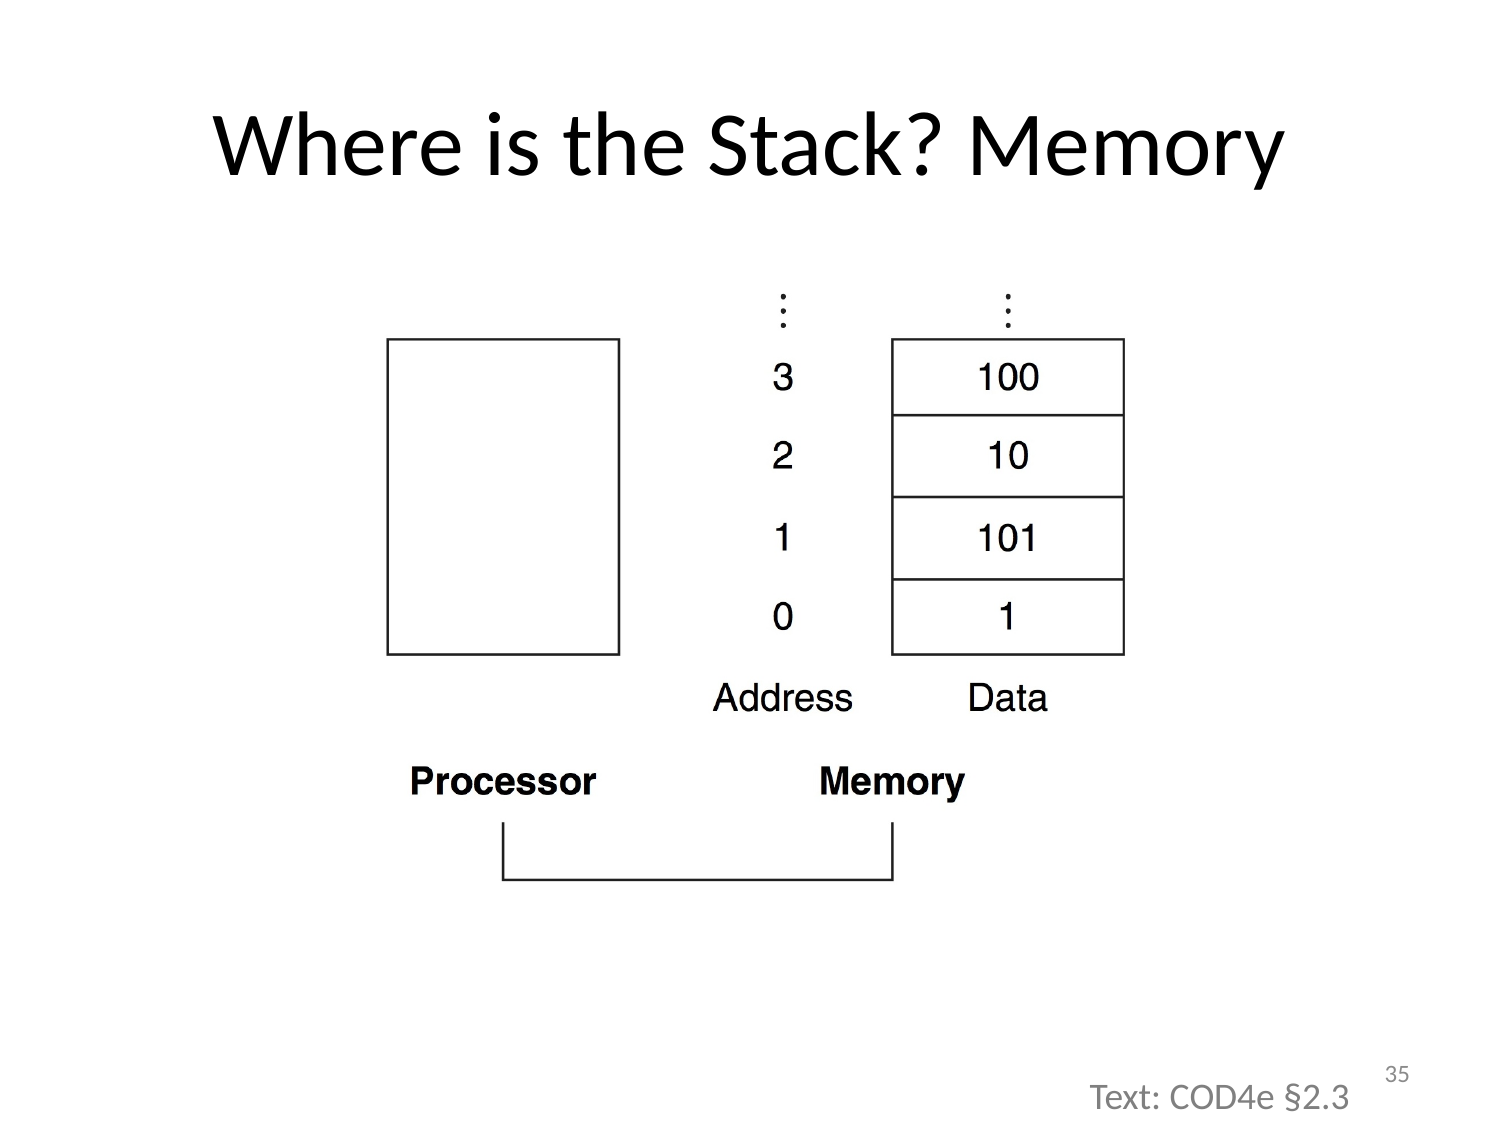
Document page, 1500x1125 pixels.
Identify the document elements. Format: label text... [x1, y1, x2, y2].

title Where is the Stack? Memory [75, 45, 1425, 233]
text_box Text: COD4e §2.3 [1074, 1064, 1388, 1125]
slide_number 35 [1074, 1042, 1425, 1103]
picture [274, 224, 1226, 903]
